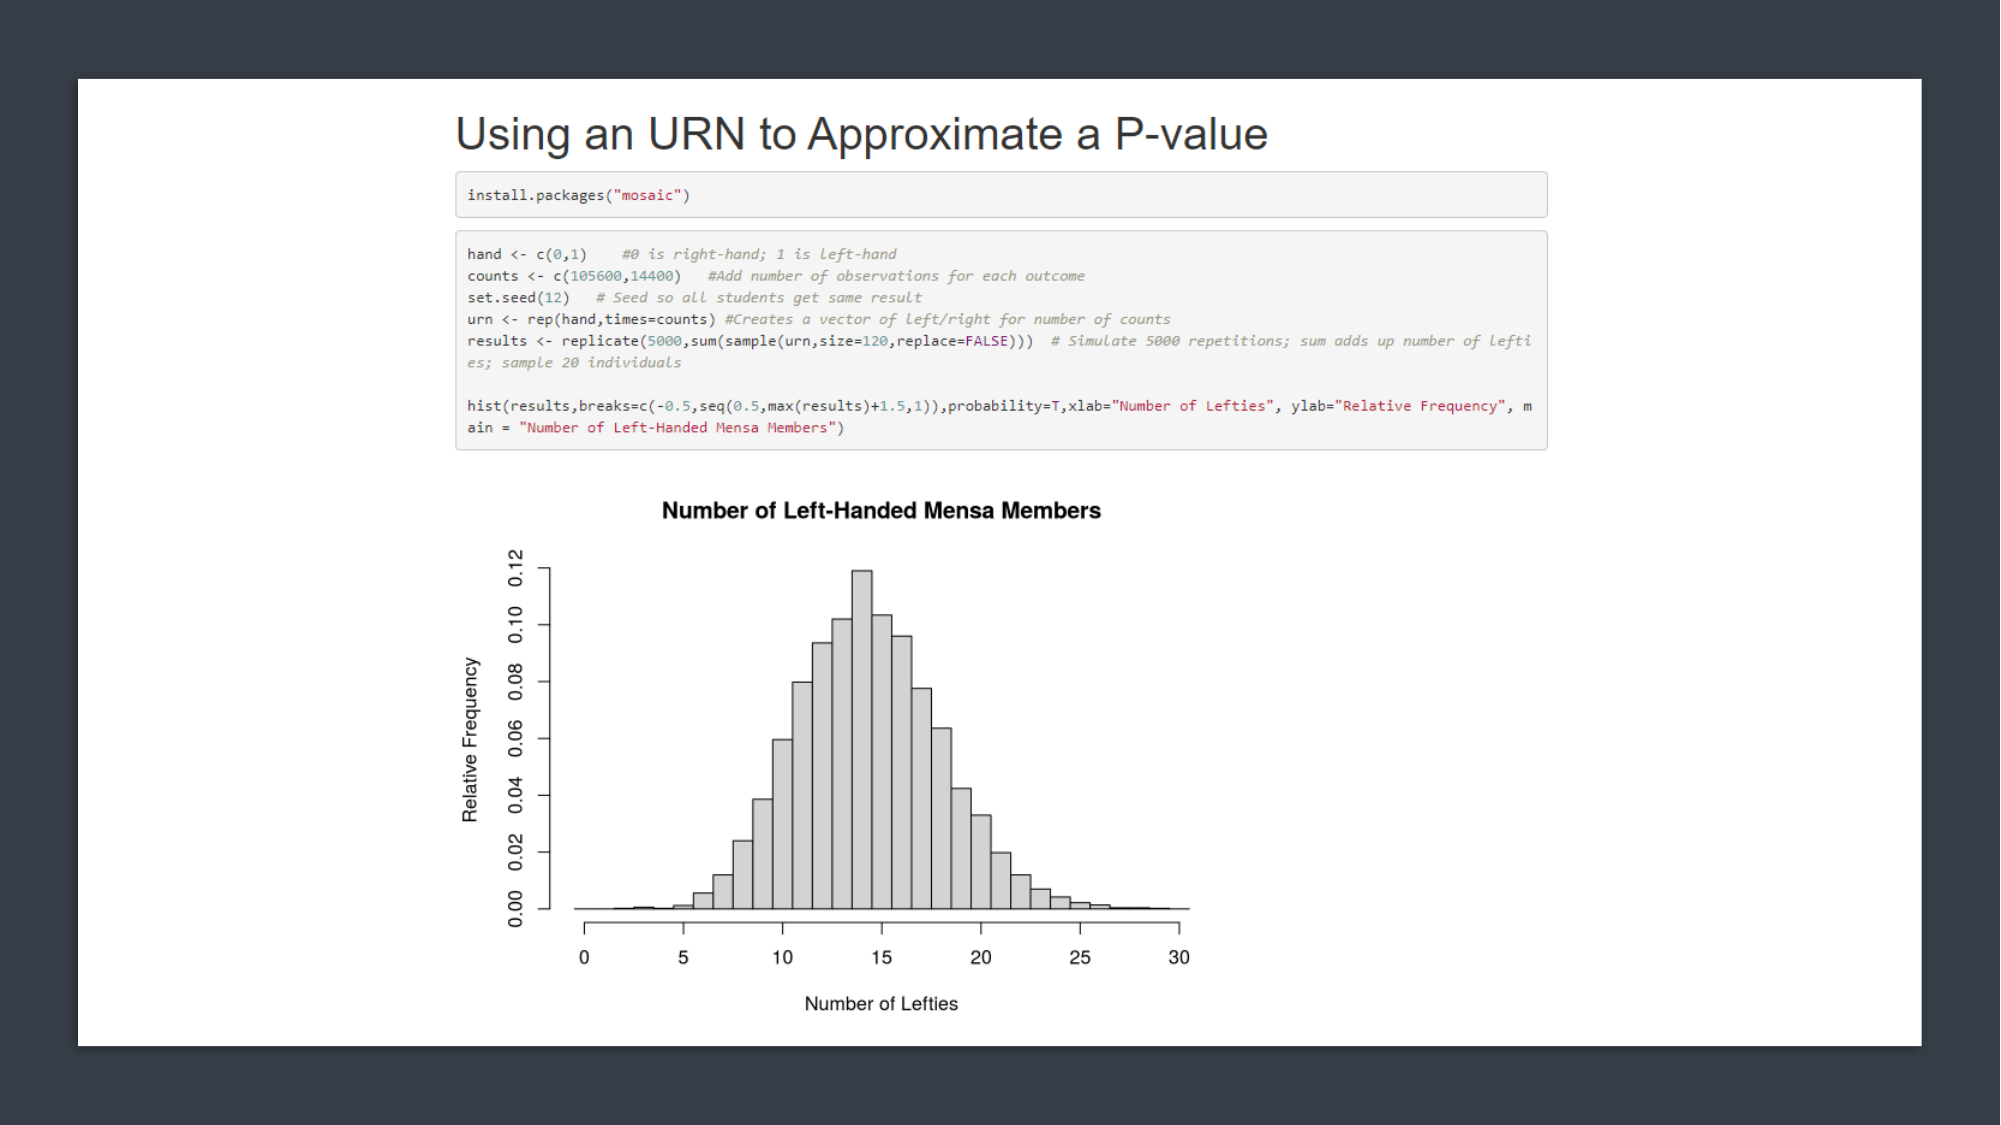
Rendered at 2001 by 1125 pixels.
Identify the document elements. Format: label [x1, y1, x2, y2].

text_box [0, 0, 2000, 1125]
text_box [77, 77, 1923, 1048]
picture [440, 105, 1560, 1020]
